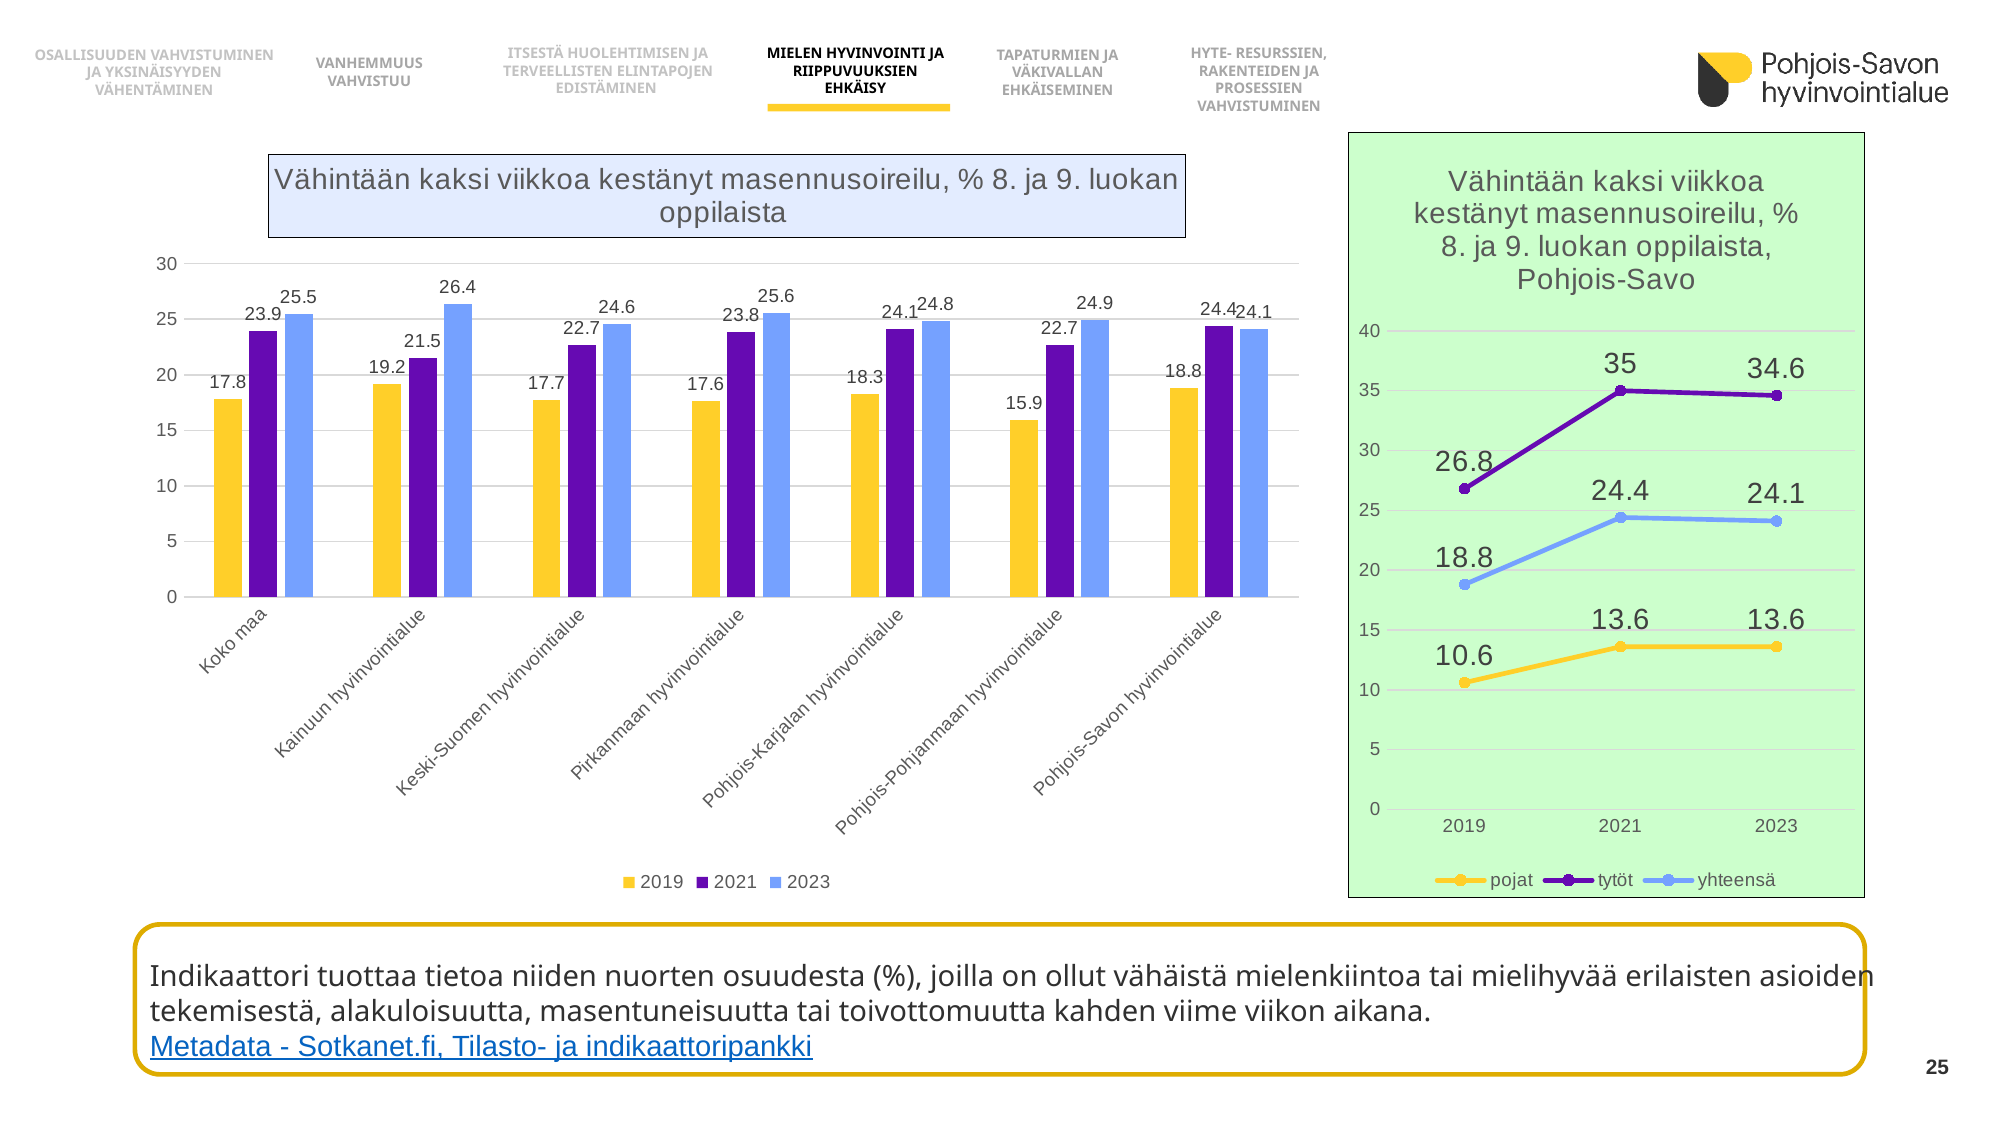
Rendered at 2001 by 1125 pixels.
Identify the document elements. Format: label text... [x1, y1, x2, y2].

text_box [132, 900, 974, 1000]
chart [132, 130, 1323, 900]
slide_number 25 [1498, 1070, 1949, 1097]
text_box Indikaattori tuottaa tietoa niiden nuorten osuudesta (%), joilla on ollut vähäistä mielenkiintoa tai mielihyvää erilaisten asioiden tekemisestä, alakuloisuutta, masentuneisuutta tai toivottomuutta kahden viime viikon aikana. Metadata - Sotkanet.fi, Tilasto- ja indikaattoripankki [134, 949, 2000, 1070]
text_box [1091, 346, 1968, 949]
text_box VANHEMMUUS VAHVISTUU [277, 53, 462, 90]
text_box [133, 923, 1866, 1052]
text_box [143, 1070, 1856, 1076]
text_box ITSESTÄ HUOLEHTIMISEN JA TERVEELLISTEN ELINTAPOJEN EDISTÄMINEN [501, 43, 715, 98]
text_box TAPATURMIEN JA VÄKIVALLAN EHKÄISEMINEN [962, 44, 1153, 99]
text_box MIELEN HYVINVOINTI JA RIIPPUVUUKSIEN EHKÄISY [759, 43, 951, 97]
text_box OSALLISUUDEN VAHVISTUMINEN JA YKSINÄISYYDEN VÄHENTÄMINEN [32, 44, 276, 99]
text_box [767, 103, 951, 112]
text_box HYTE- RESURSSIEN, RAKENTEIDEN JA PROSESSIEN VAHVISTUMINEN [1153, 43, 1365, 115]
chart [1348, 132, 1865, 898]
picture [1698, 52, 1948, 107]
